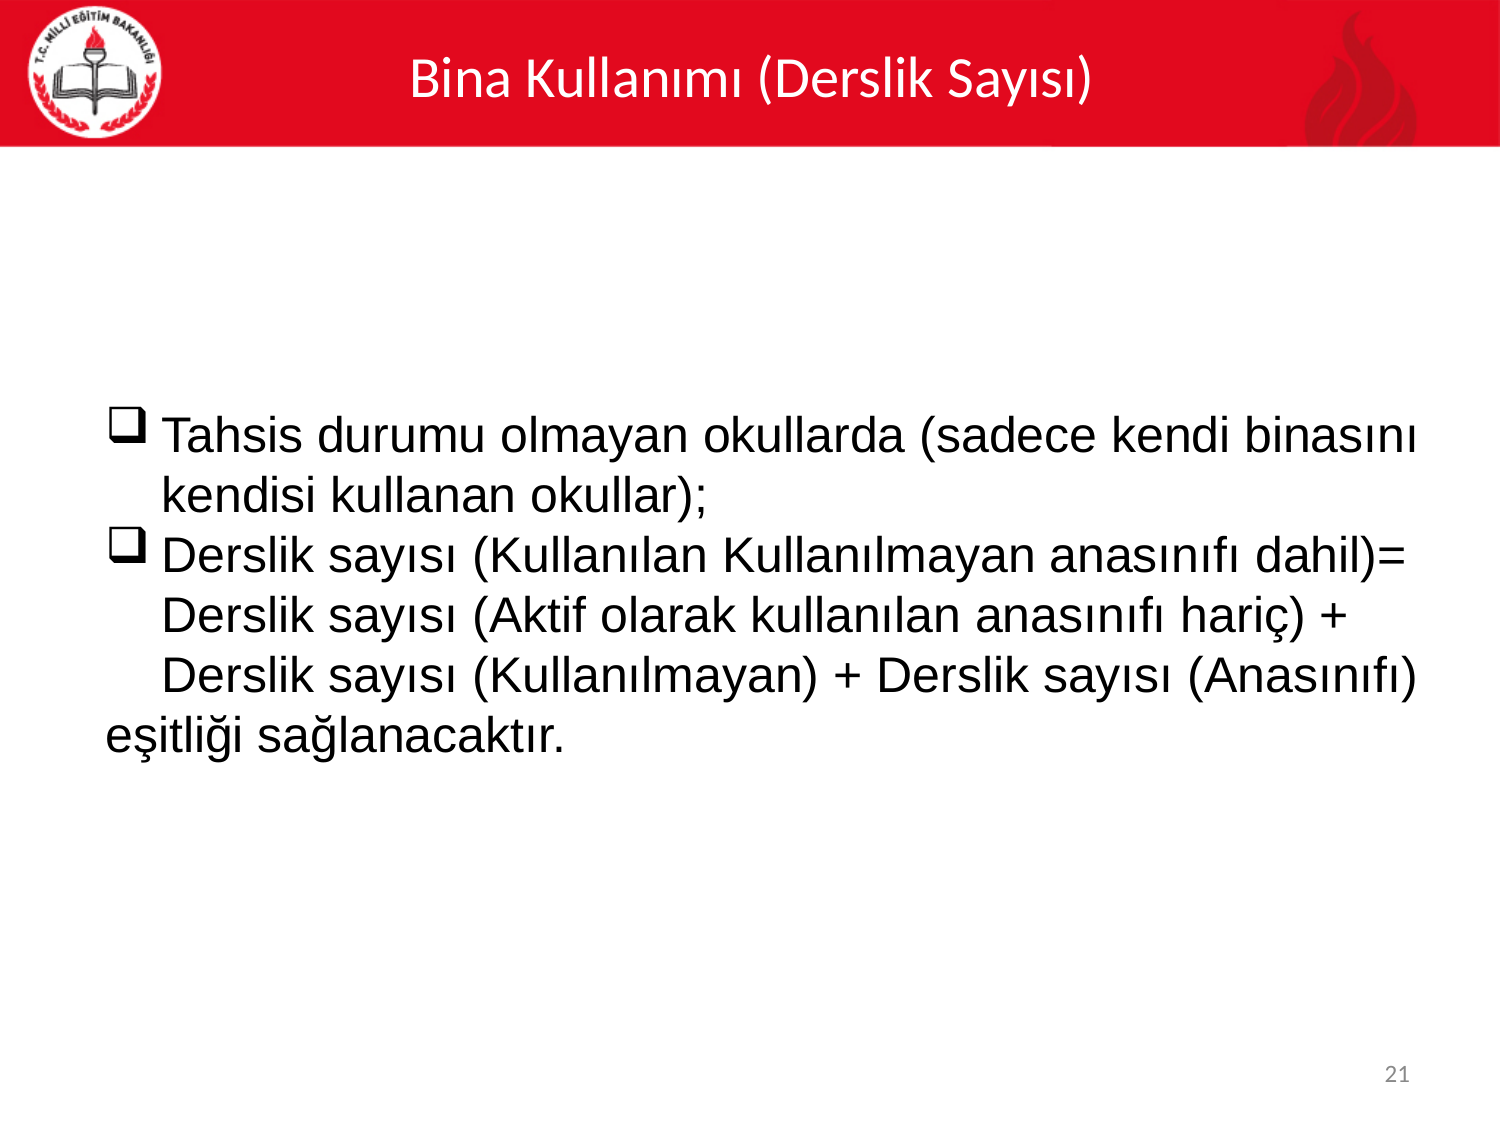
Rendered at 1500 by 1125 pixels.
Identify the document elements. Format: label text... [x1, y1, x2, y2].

slide_number 21 [1074, 1042, 1425, 1103]
picture [0, 0, 1500, 1125]
title Bina Kullanımı (Derslik Sayısı) [76, 0, 1427, 149]
text_box Tahsis durumu olmayan okullarda (sadece kendi binasını kendisi kullanan okullar); Derslik sayısı (Kullanılan Kullanılmayan anasınıfı dahil)= Derslik sayısı (Aktif olarak kullanılan anasınıfı hariç) + Derslik sayısı (Kullanılmayan) + Derslik sayısı (Anasınıfı) eşitliği sağlanacaktır. [90, 394, 1441, 770]
